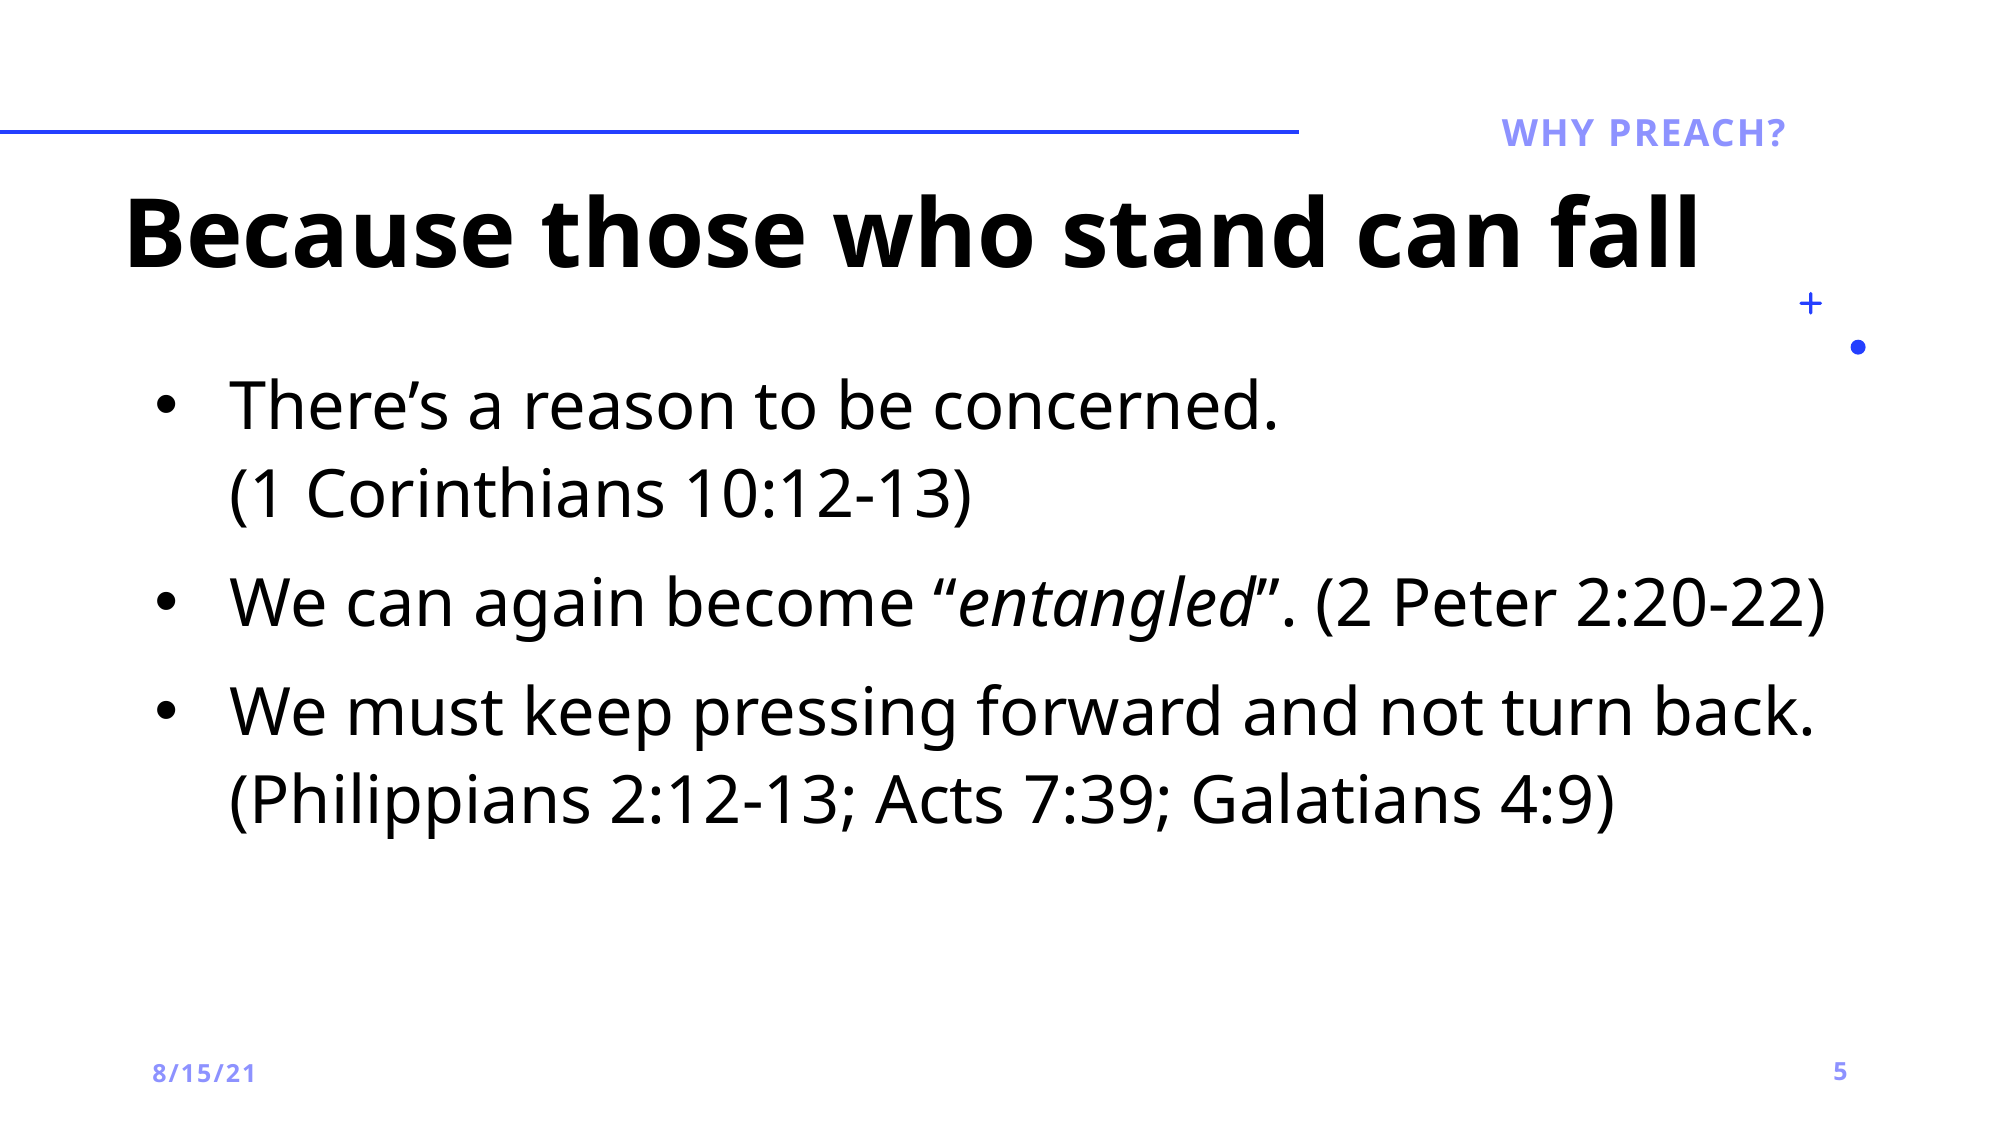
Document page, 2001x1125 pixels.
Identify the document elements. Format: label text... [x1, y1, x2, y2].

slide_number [137, 1042, 588, 1103]
list There’s a reason to be concerned. (1 Corinthians 10:12-13) We can again become “entangled”. (2 Peter 2:20-22) We must keep pressing forward and not turn back. (Philippians 2:12-13; Acts 7:39; Galatians 4:9) [139, 347, 1908, 1013]
title Because those who stand can fall [107, 101, 1955, 296]
slide_number 5 [1412, 1042, 1863, 1103]
footer Why preach? [1306, 101, 1982, 162]
